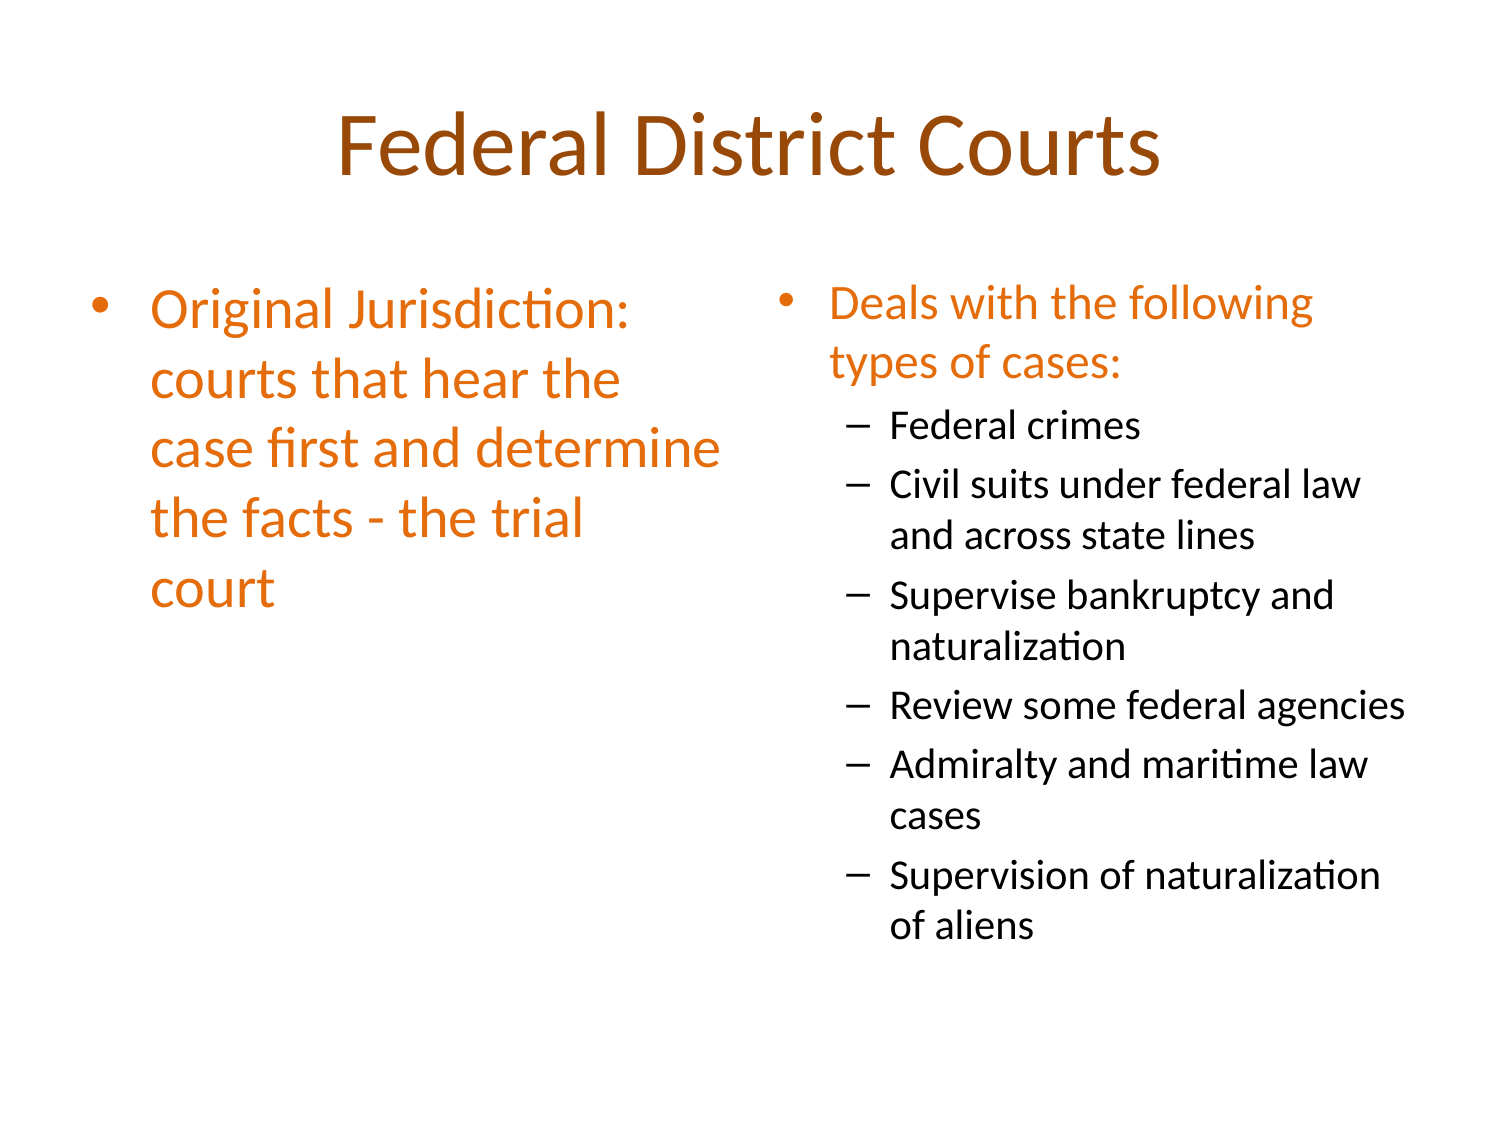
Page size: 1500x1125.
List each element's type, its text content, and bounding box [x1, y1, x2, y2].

list Original Jurisdiction: courts that hear the case first and determine the facts - the trial court [74, 262, 738, 1006]
list Deals with the following types of cases: Federal crimes Civil suits under federal law and across state lines Supervise bankruptcy and naturalization Review some federal agencies Admiralty and maritime law cases Supervision of naturalization of aliens [762, 262, 1426, 1006]
title Federal District Courts [74, 44, 1426, 233]
